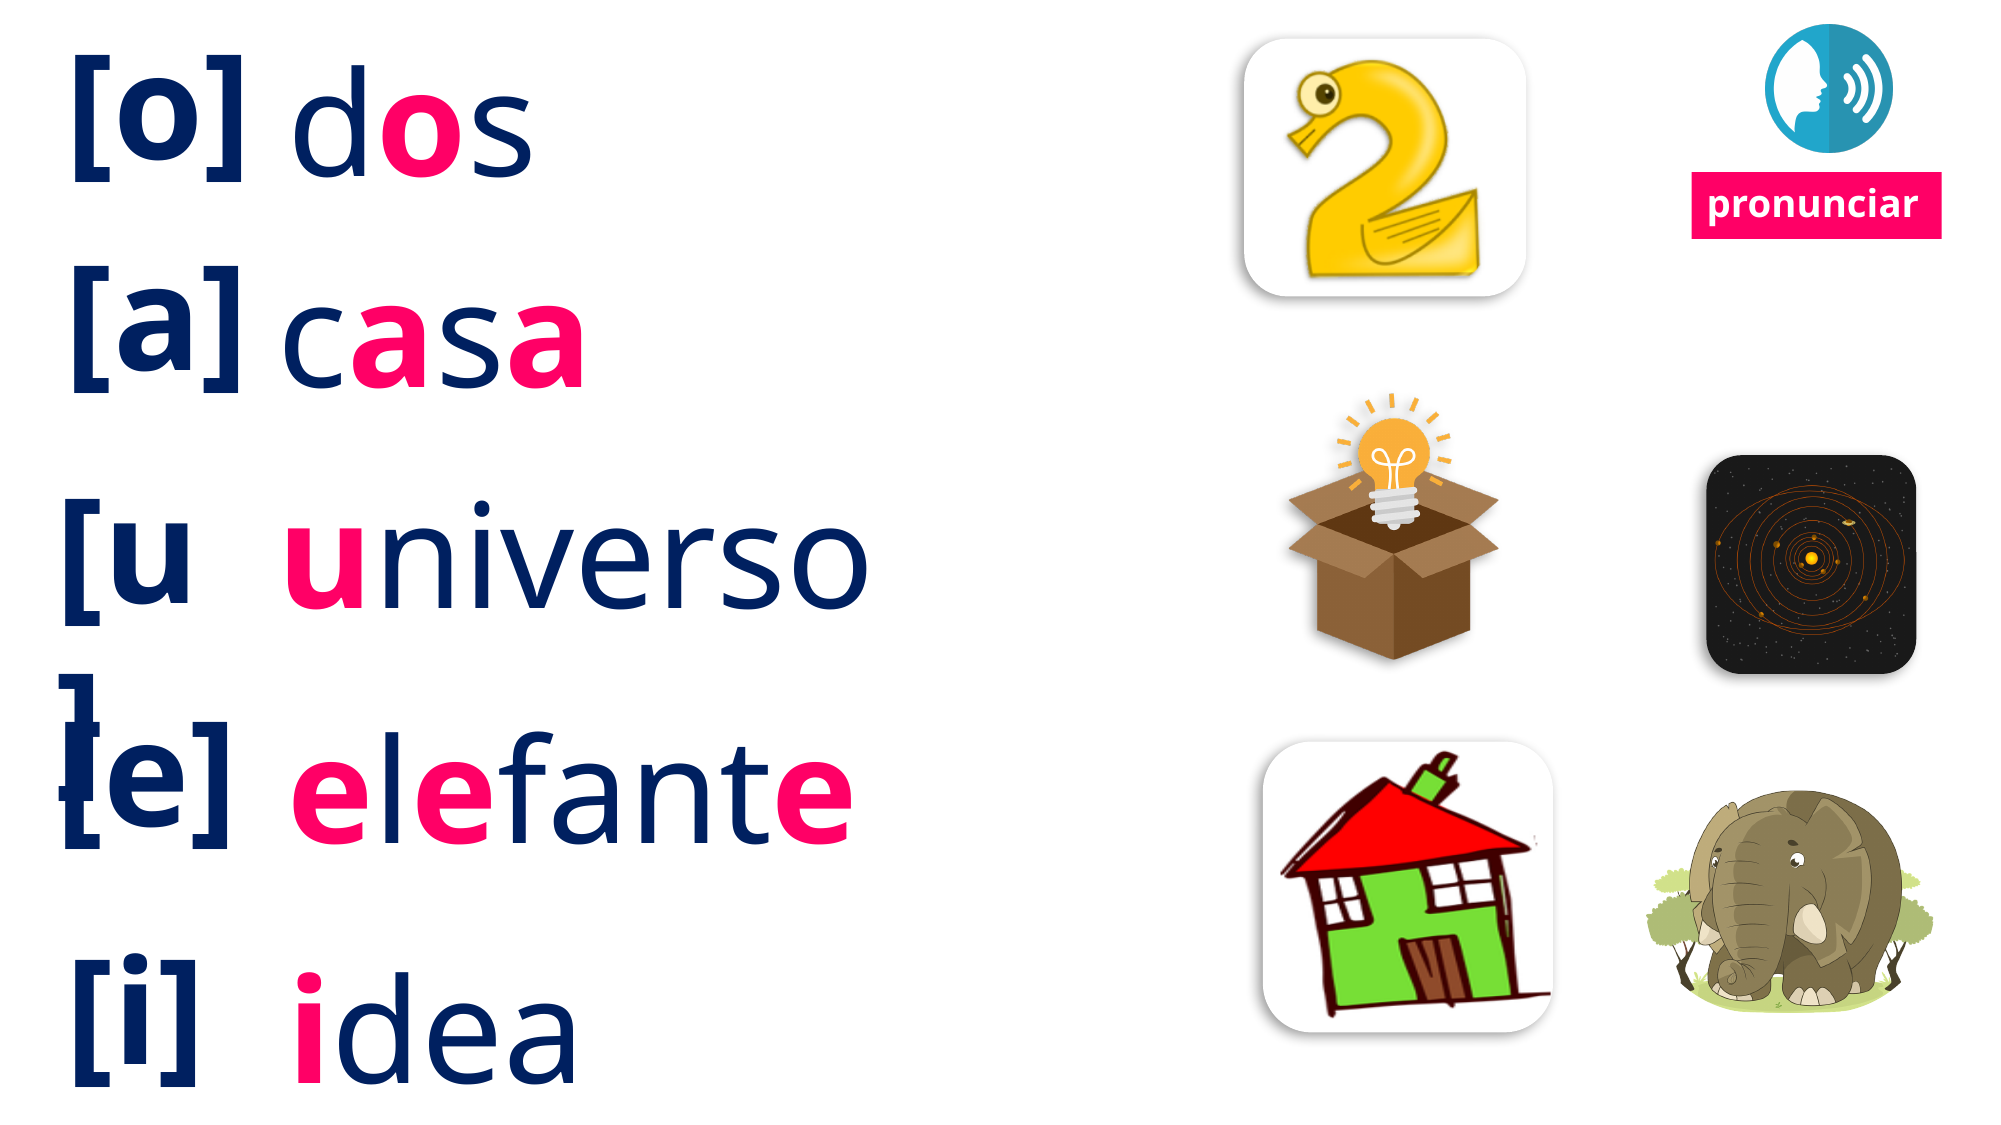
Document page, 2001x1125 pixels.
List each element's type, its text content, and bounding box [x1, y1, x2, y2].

text_box [i] [50, 911, 236, 1102]
picture [1645, 790, 1936, 1014]
text_box elefante [272, 690, 1291, 880]
text_box universo [262, 455, 1279, 646]
text_box casa [262, 233, 1013, 424]
picture [1765, 24, 1893, 153]
picture [1706, 455, 1917, 674]
picture [1262, 741, 1553, 1033]
title pronunciar [1691, 172, 1942, 239]
text_box idea [272, 930, 1023, 1121]
text_box [e] [40, 673, 294, 864]
text_box dos [272, 23, 1023, 214]
picture [1288, 391, 1499, 660]
text_box [o] [50, 6, 294, 197]
text_box [u] [40, 450, 263, 673]
picture [1244, 38, 1527, 297]
text_box [a] [49, 216, 273, 407]
